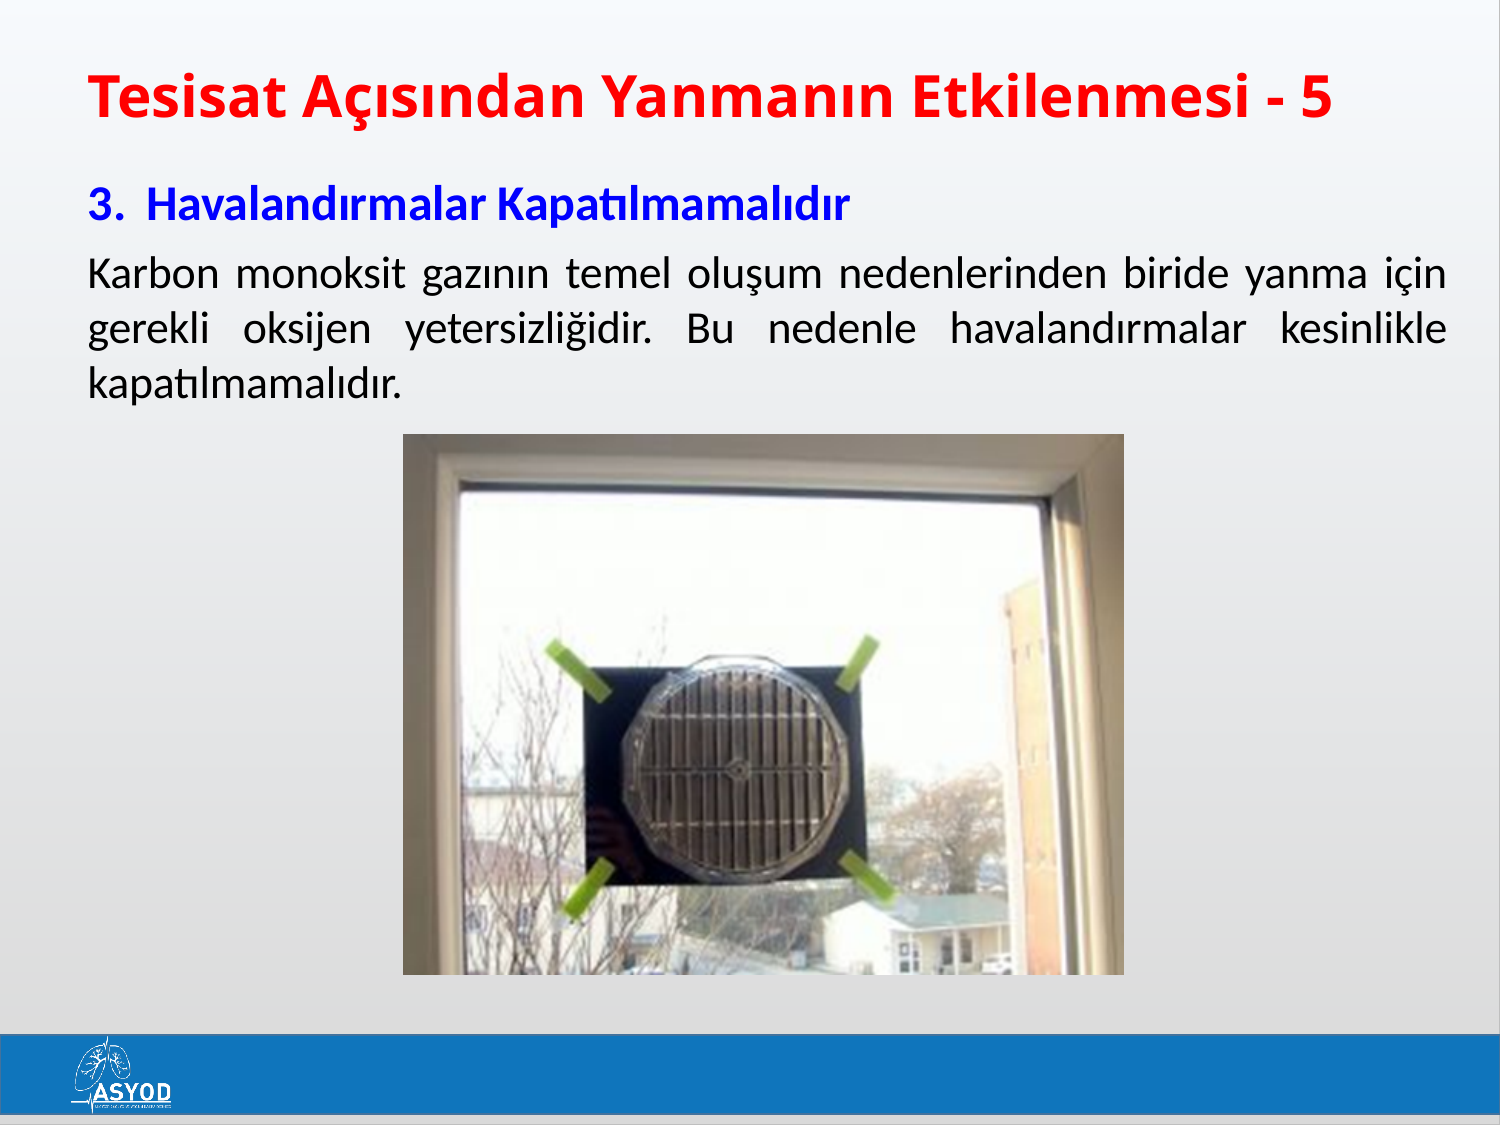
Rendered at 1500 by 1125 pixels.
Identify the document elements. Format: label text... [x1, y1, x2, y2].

picture [403, 434, 1124, 975]
title Tesisat Açısından Yanmanın Etkilenmesi - 5 [72, 28, 1486, 169]
text_box Havalandırmalar Kapatılmamalıdır Karbon monoksit gazının temel oluşum nedenlerinden biride yanma için gerekli oksijen yetersizliğidir. Bu nedenle havalandırmalar kesinlikle kapatılmamalıdır. [72, 162, 1463, 416]
picture [71, 1036, 171, 1116]
